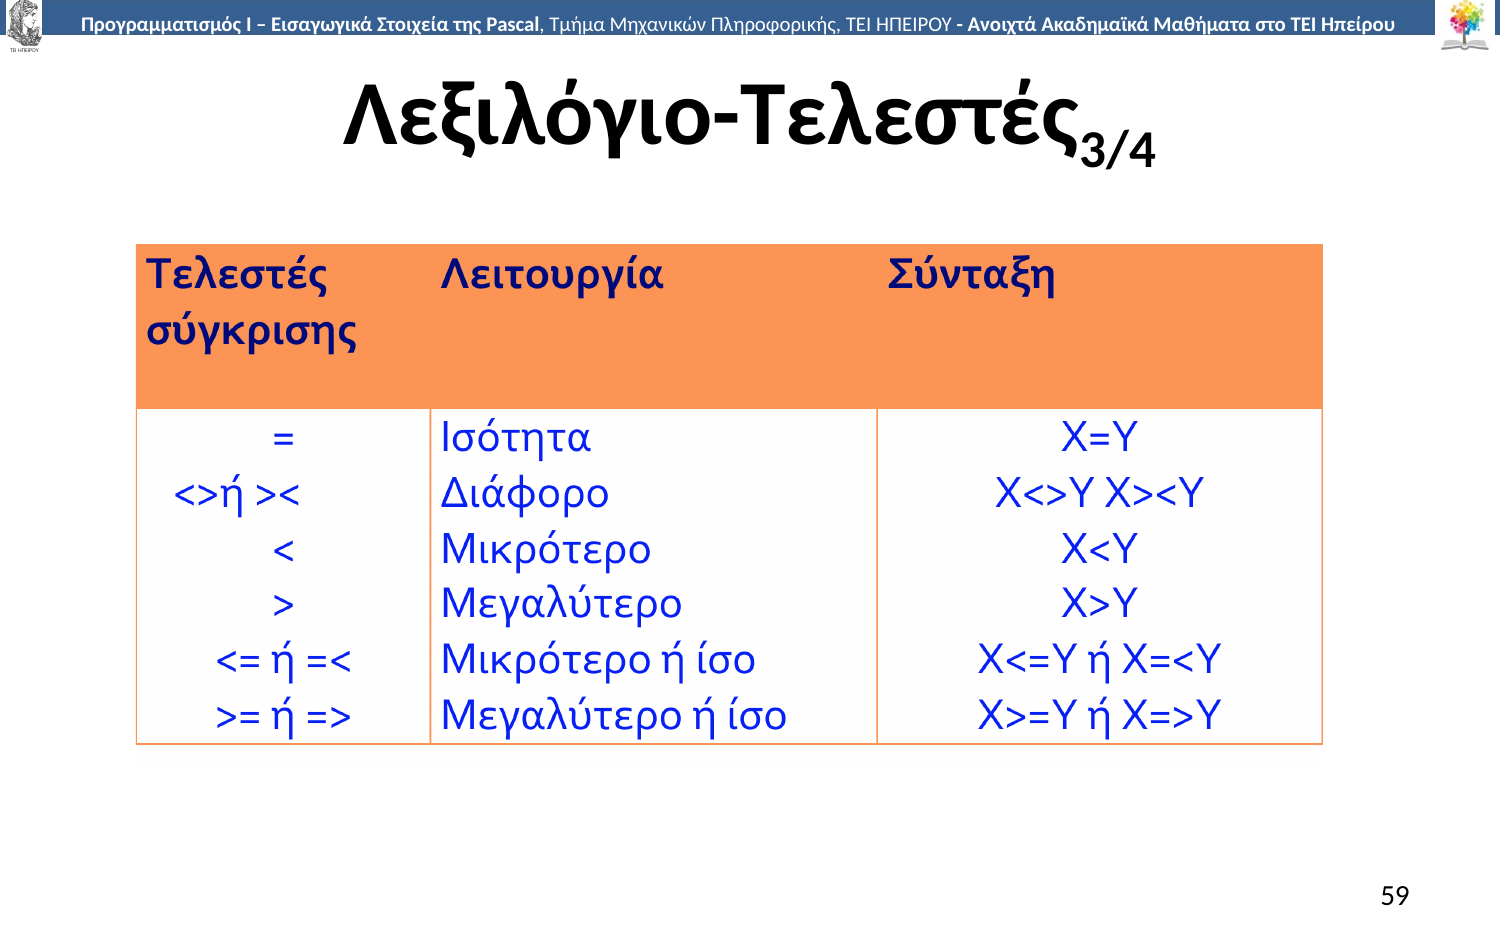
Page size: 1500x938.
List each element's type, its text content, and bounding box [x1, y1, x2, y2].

title Λεξιλόγιο-Τελεστές3/4 [75, 37, 1425, 194]
picture [6, 0, 42, 54]
picture [135, 244, 1325, 765]
slide_number 59 [1074, 868, 1425, 919]
picture [1435, 0, 1495, 52]
